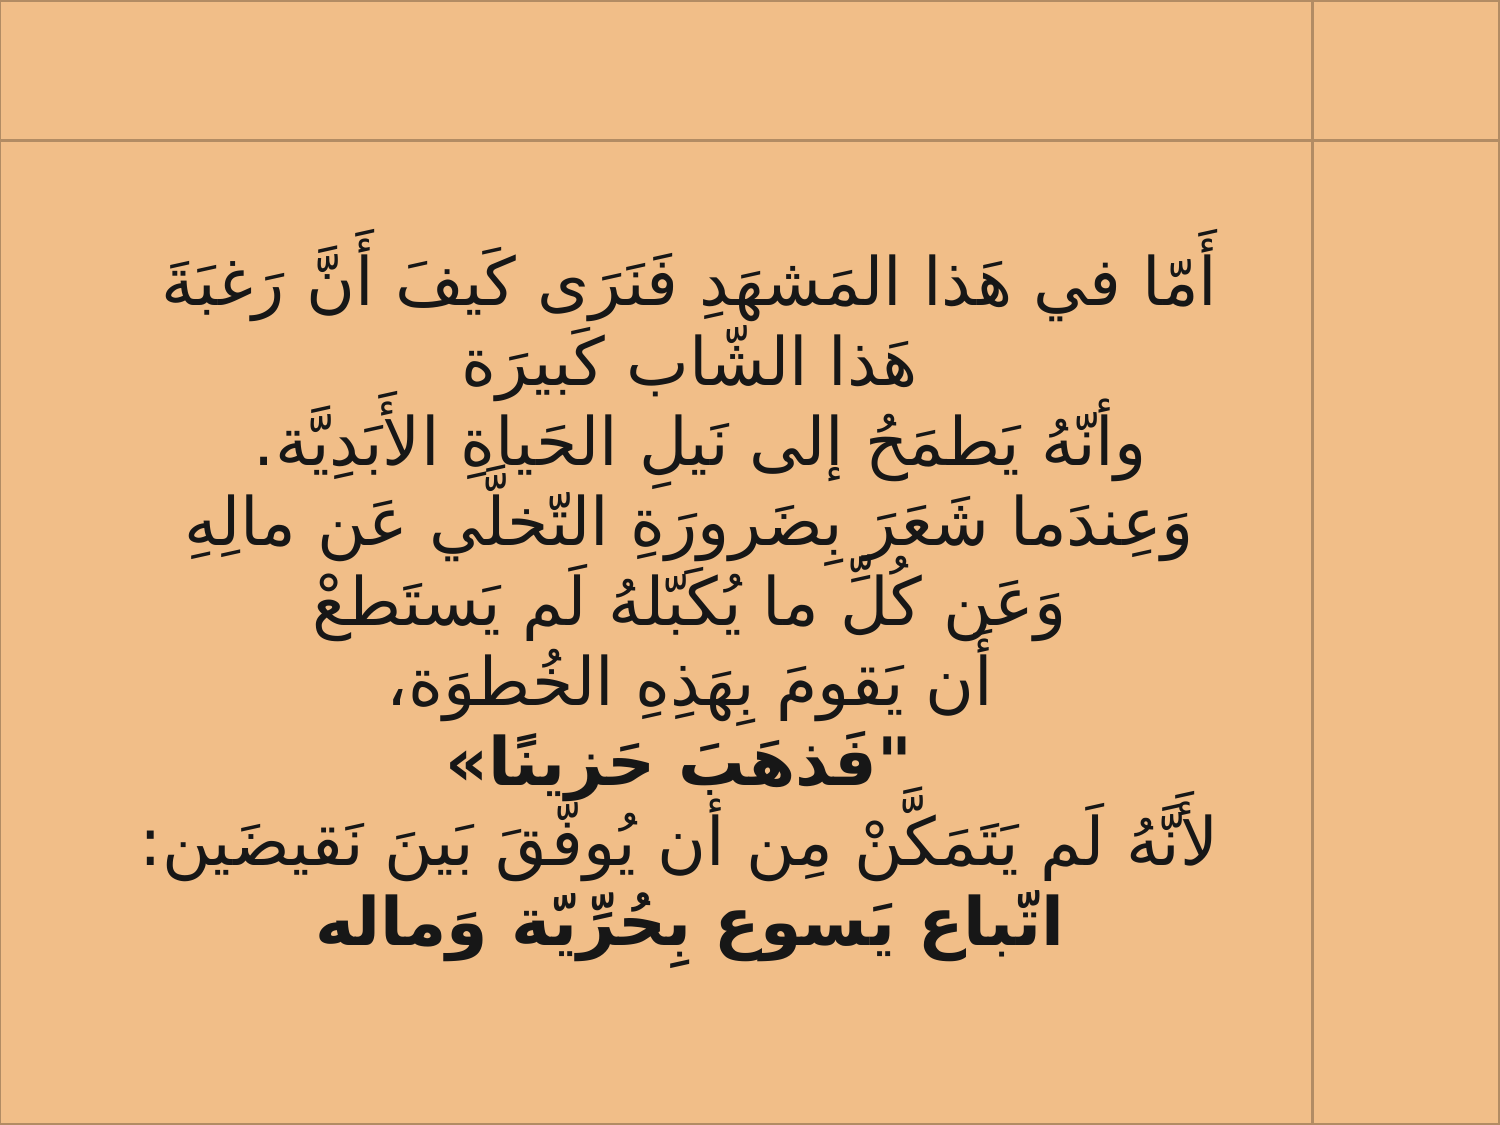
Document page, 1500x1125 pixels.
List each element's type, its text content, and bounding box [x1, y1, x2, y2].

text_box أَمّا في هَذا المَشهَدِ فَنَرَى كَيفَ أَنَّ رَغبَةَ هَذا الشّاب كَبيرَة وأنّهُ يَطمَحُ إلى نَيلِ الحَياةِ الأَبَدِيَّة. وَعِندَما شَعَرَ بِضَرورَةِ التّخلَّي عَن مالِهِ وَعَن كُلِّ ما يُكَبّلهُ لَم يَستَطعْ أَن يَقومَ بِهَذِهِ الخُطوَة، "فَذهَبَ حَزينًا» لأَنَّهُ لَم يَتَمَكَّنْ مِن أن يُوفّقَ بَينَ نَقيضَين: اتّباع يَسوع بِحُرِّيّة وَماله [81, 231, 1298, 967]
text_box [0, 0, 1500, 1125]
